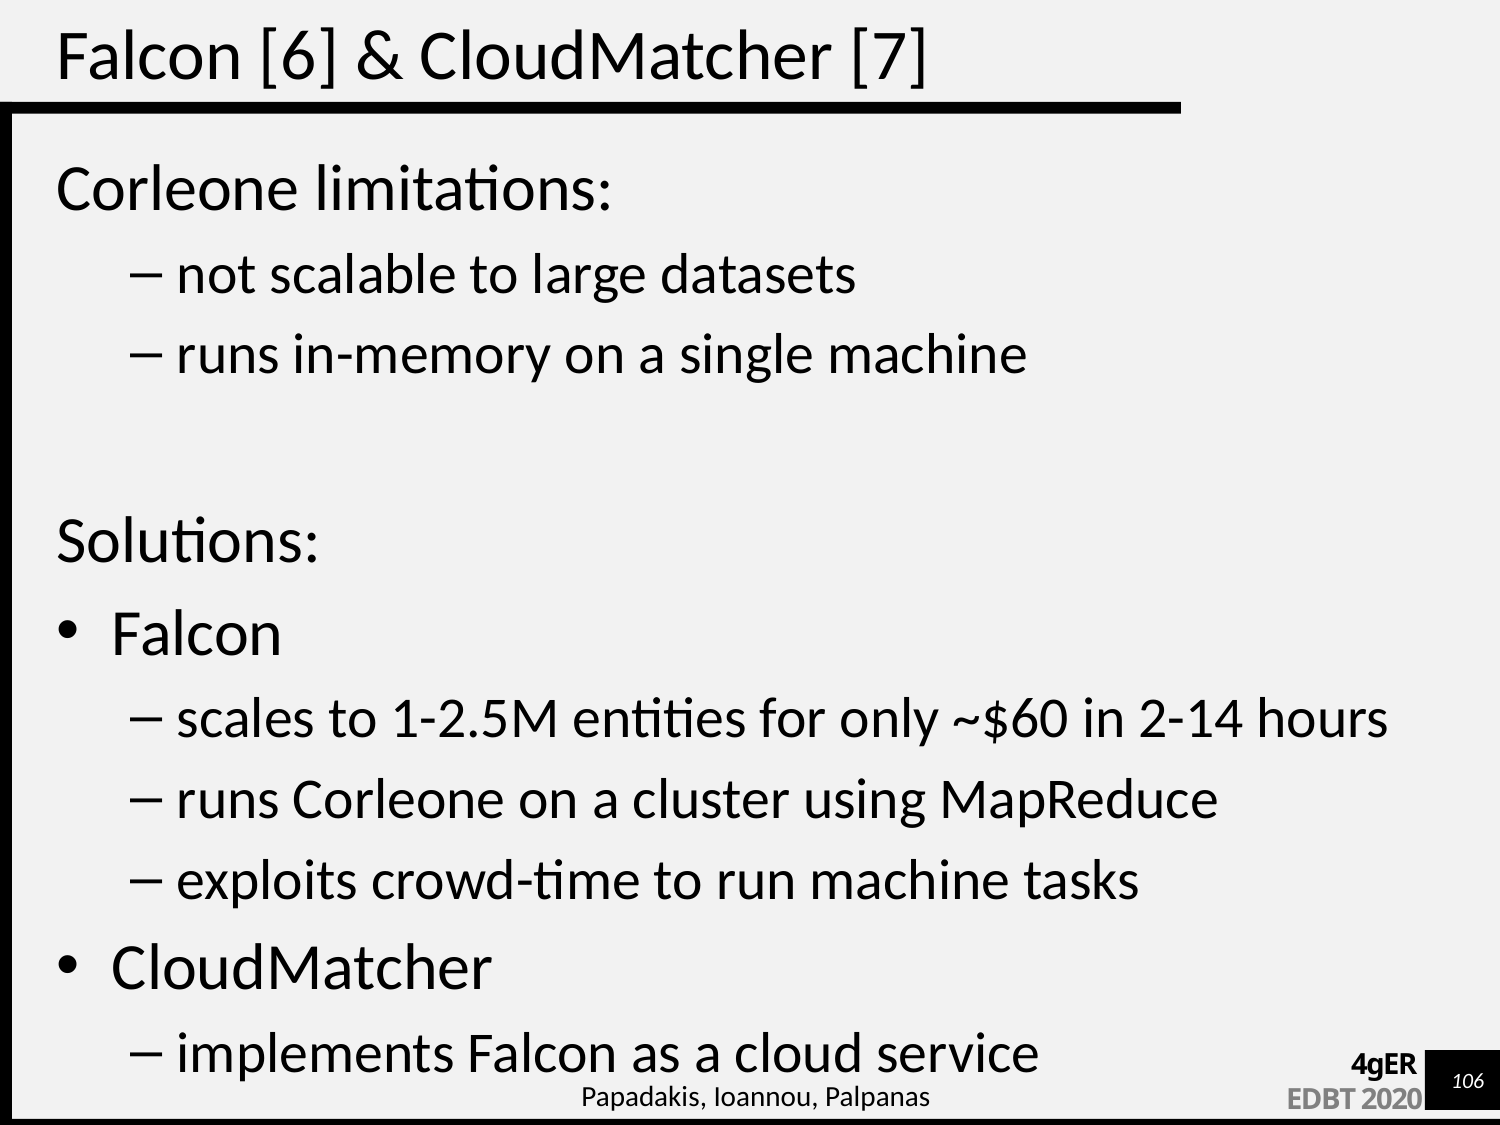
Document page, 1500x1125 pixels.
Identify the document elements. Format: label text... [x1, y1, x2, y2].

title Falcon [6] & CloudMatcher [7] [41, 0, 1500, 102]
footer Papadakis, Ioannou, Palpanas [490, 1069, 1022, 1125]
list Corleone limitations: not scalable to large datasets runs in-memory on a single machine Solutions: Falcon scales to 1-2.5M entities for only ~$60 in 2-14 hours runs Corleone on a cluster using MapReduce exploits crowd-time to run machine tasks CloudMatcher implements Falcon as a cloud service [41, 137, 1495, 1094]
